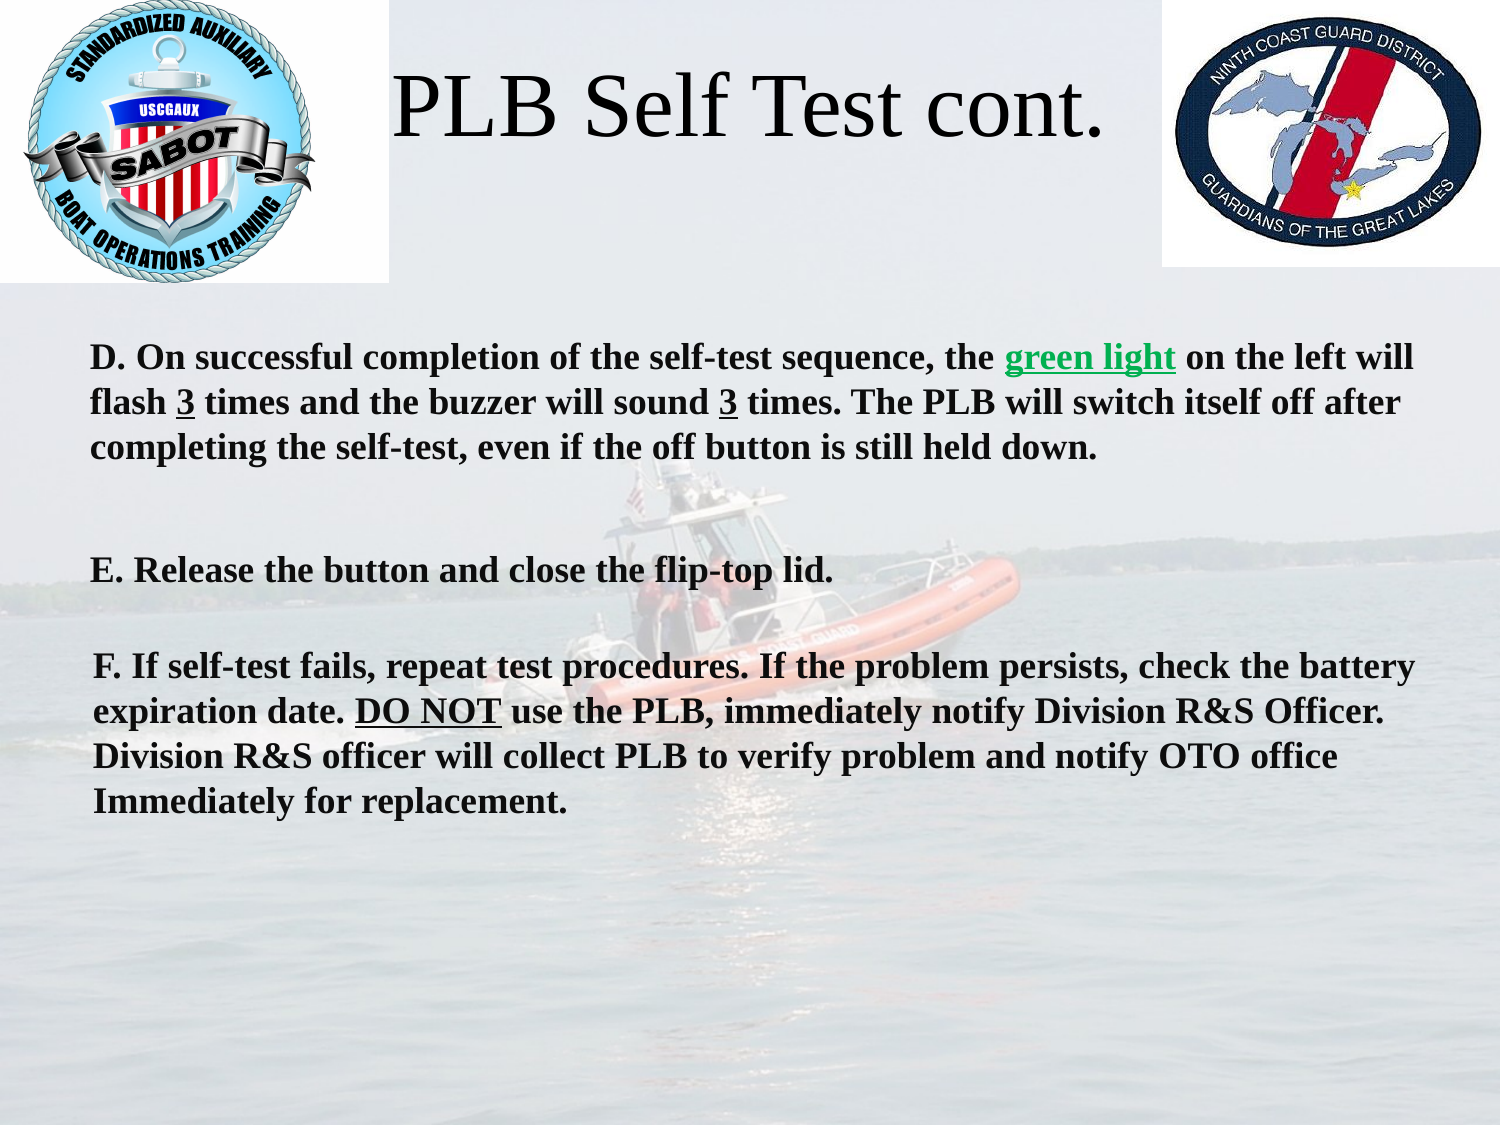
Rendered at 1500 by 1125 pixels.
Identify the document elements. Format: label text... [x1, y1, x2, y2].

text_box E. Release the button and close the flip-top lid. [74, 537, 1438, 598]
text_box F. If self-test fails, repeat test procedures. If the problem persists, check the battery expiration date. DO NOT use the PLB, immediately notify Division R&S Officer. Division R&S officer will collect PLB to verify problem and notify OTO office Immediately for replacement. [78, 634, 1463, 829]
picture [0, 0, 1500, 1125]
text_box D. On successful completion of the self-test sequence, the green light on the left will flash 3 times and the buzzer will sound 3 times. The PLB will switch itself off after completing the self-test, even if the off button is still held down. [74, 324, 1438, 475]
title PLB Self Test cont. [393, 5, 1157, 194]
